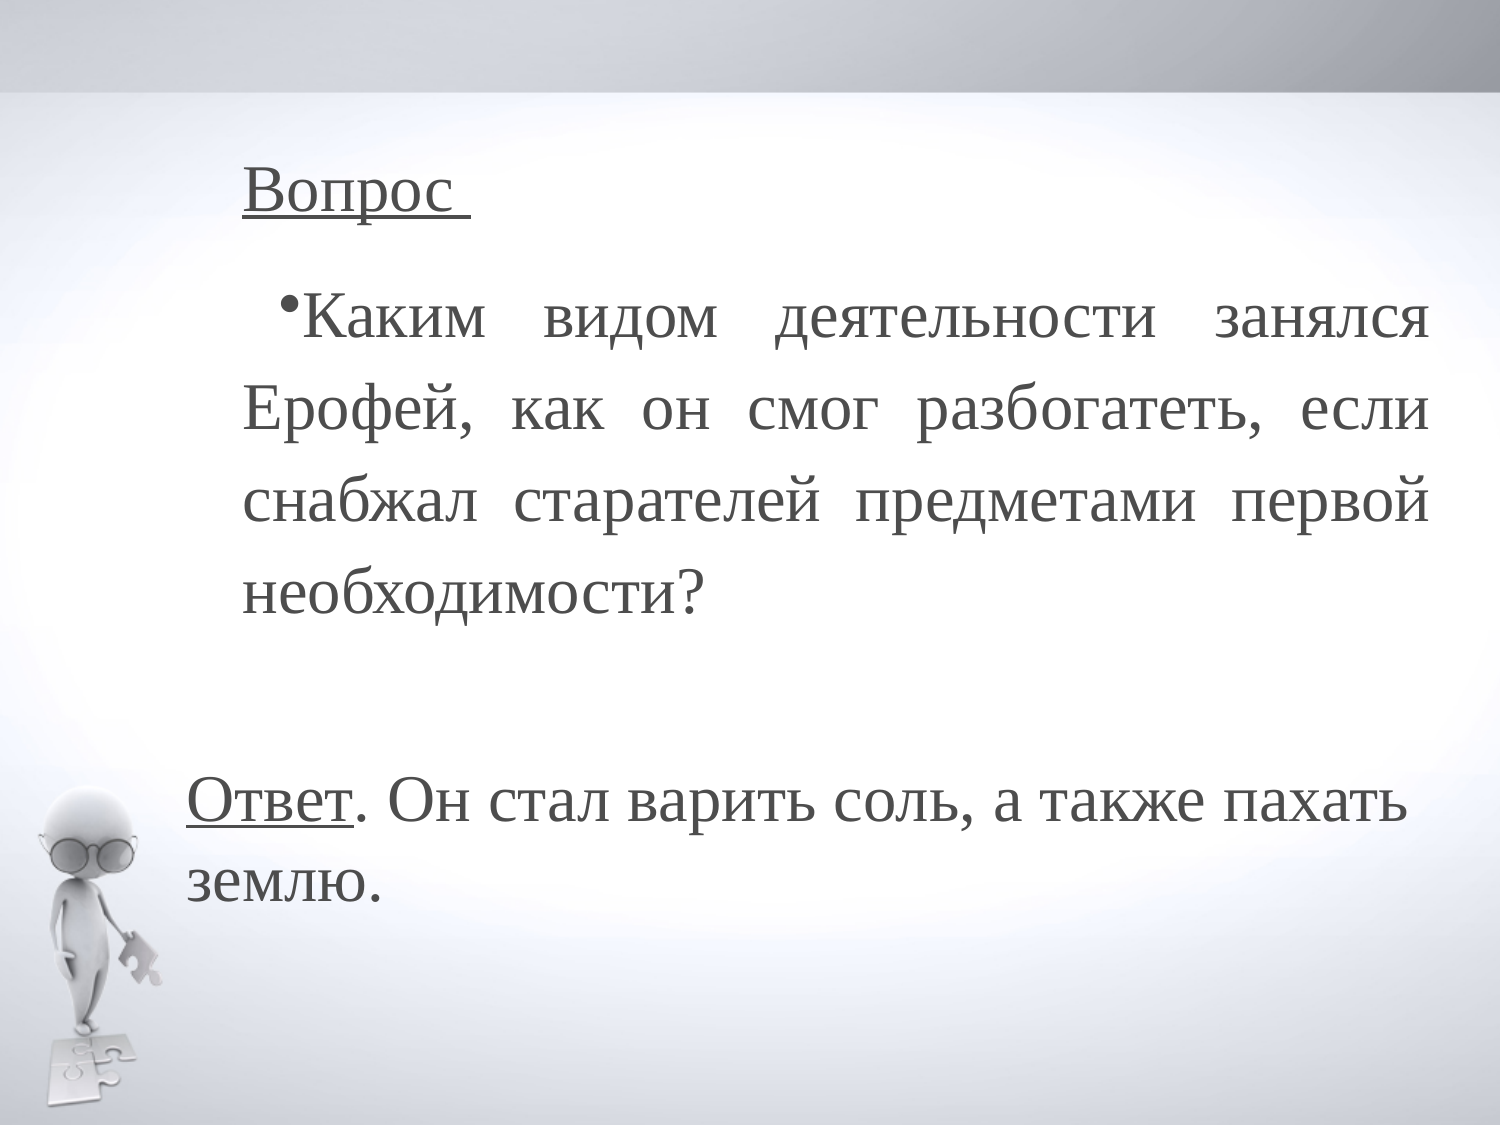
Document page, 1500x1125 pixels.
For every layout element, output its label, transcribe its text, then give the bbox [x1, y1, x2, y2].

list Вопрос Каким видом деятельности занялся Ерофей, как он смог разбогатеть, если снабжал старателей предметами первой необходимости? Ответ. Он стал варить соль, а также пахать землю. [170, 125, 1448, 801]
picture [0, 0, 1500, 1125]
